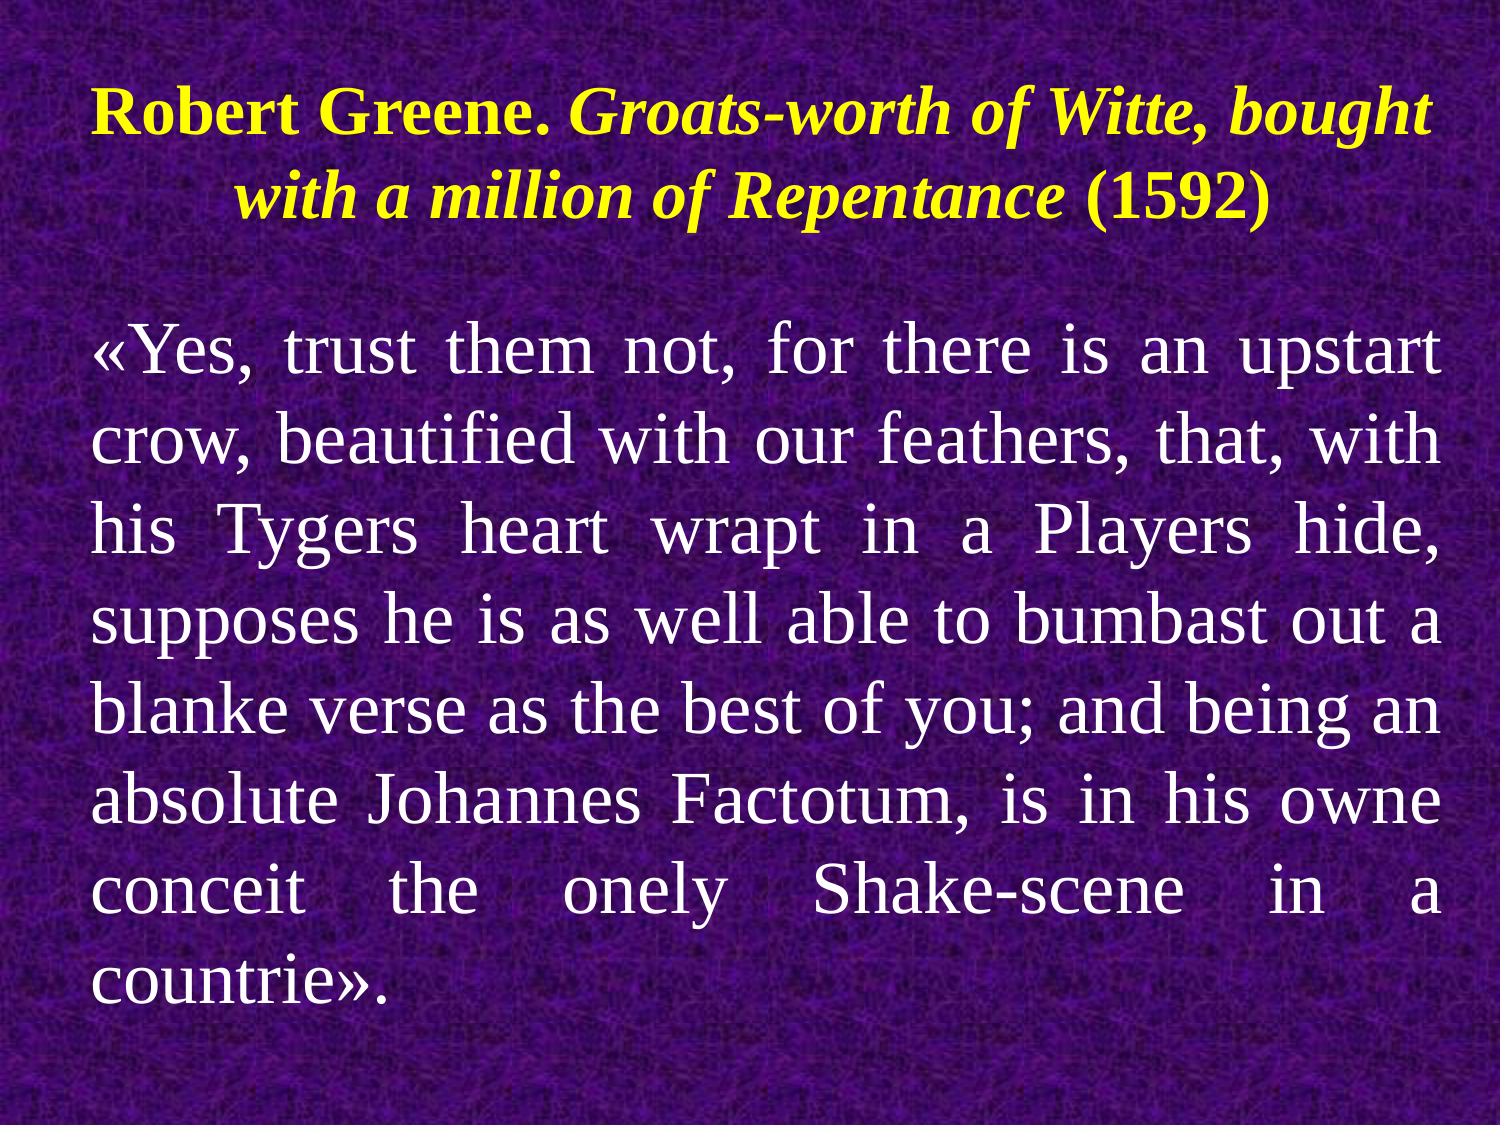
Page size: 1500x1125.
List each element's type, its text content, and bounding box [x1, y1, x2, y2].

title Robert Greene. Groats-worth of Witte, bought with a million of Repentance (1592) [41, 54, 1483, 327]
picture [0, 0, 1500, 1125]
list «Yes, trust them not, for there is an upstart crow, beautified with our feathers, that, with his Tygers heart wrapt in a Players hide, supposes he is as well able to bumbast out a blanke verse as the best of you; and being an absolute Johannes Factotum, is in his owne conceit the onely Shake-scene in a countrie». [75, 290, 1459, 1094]
